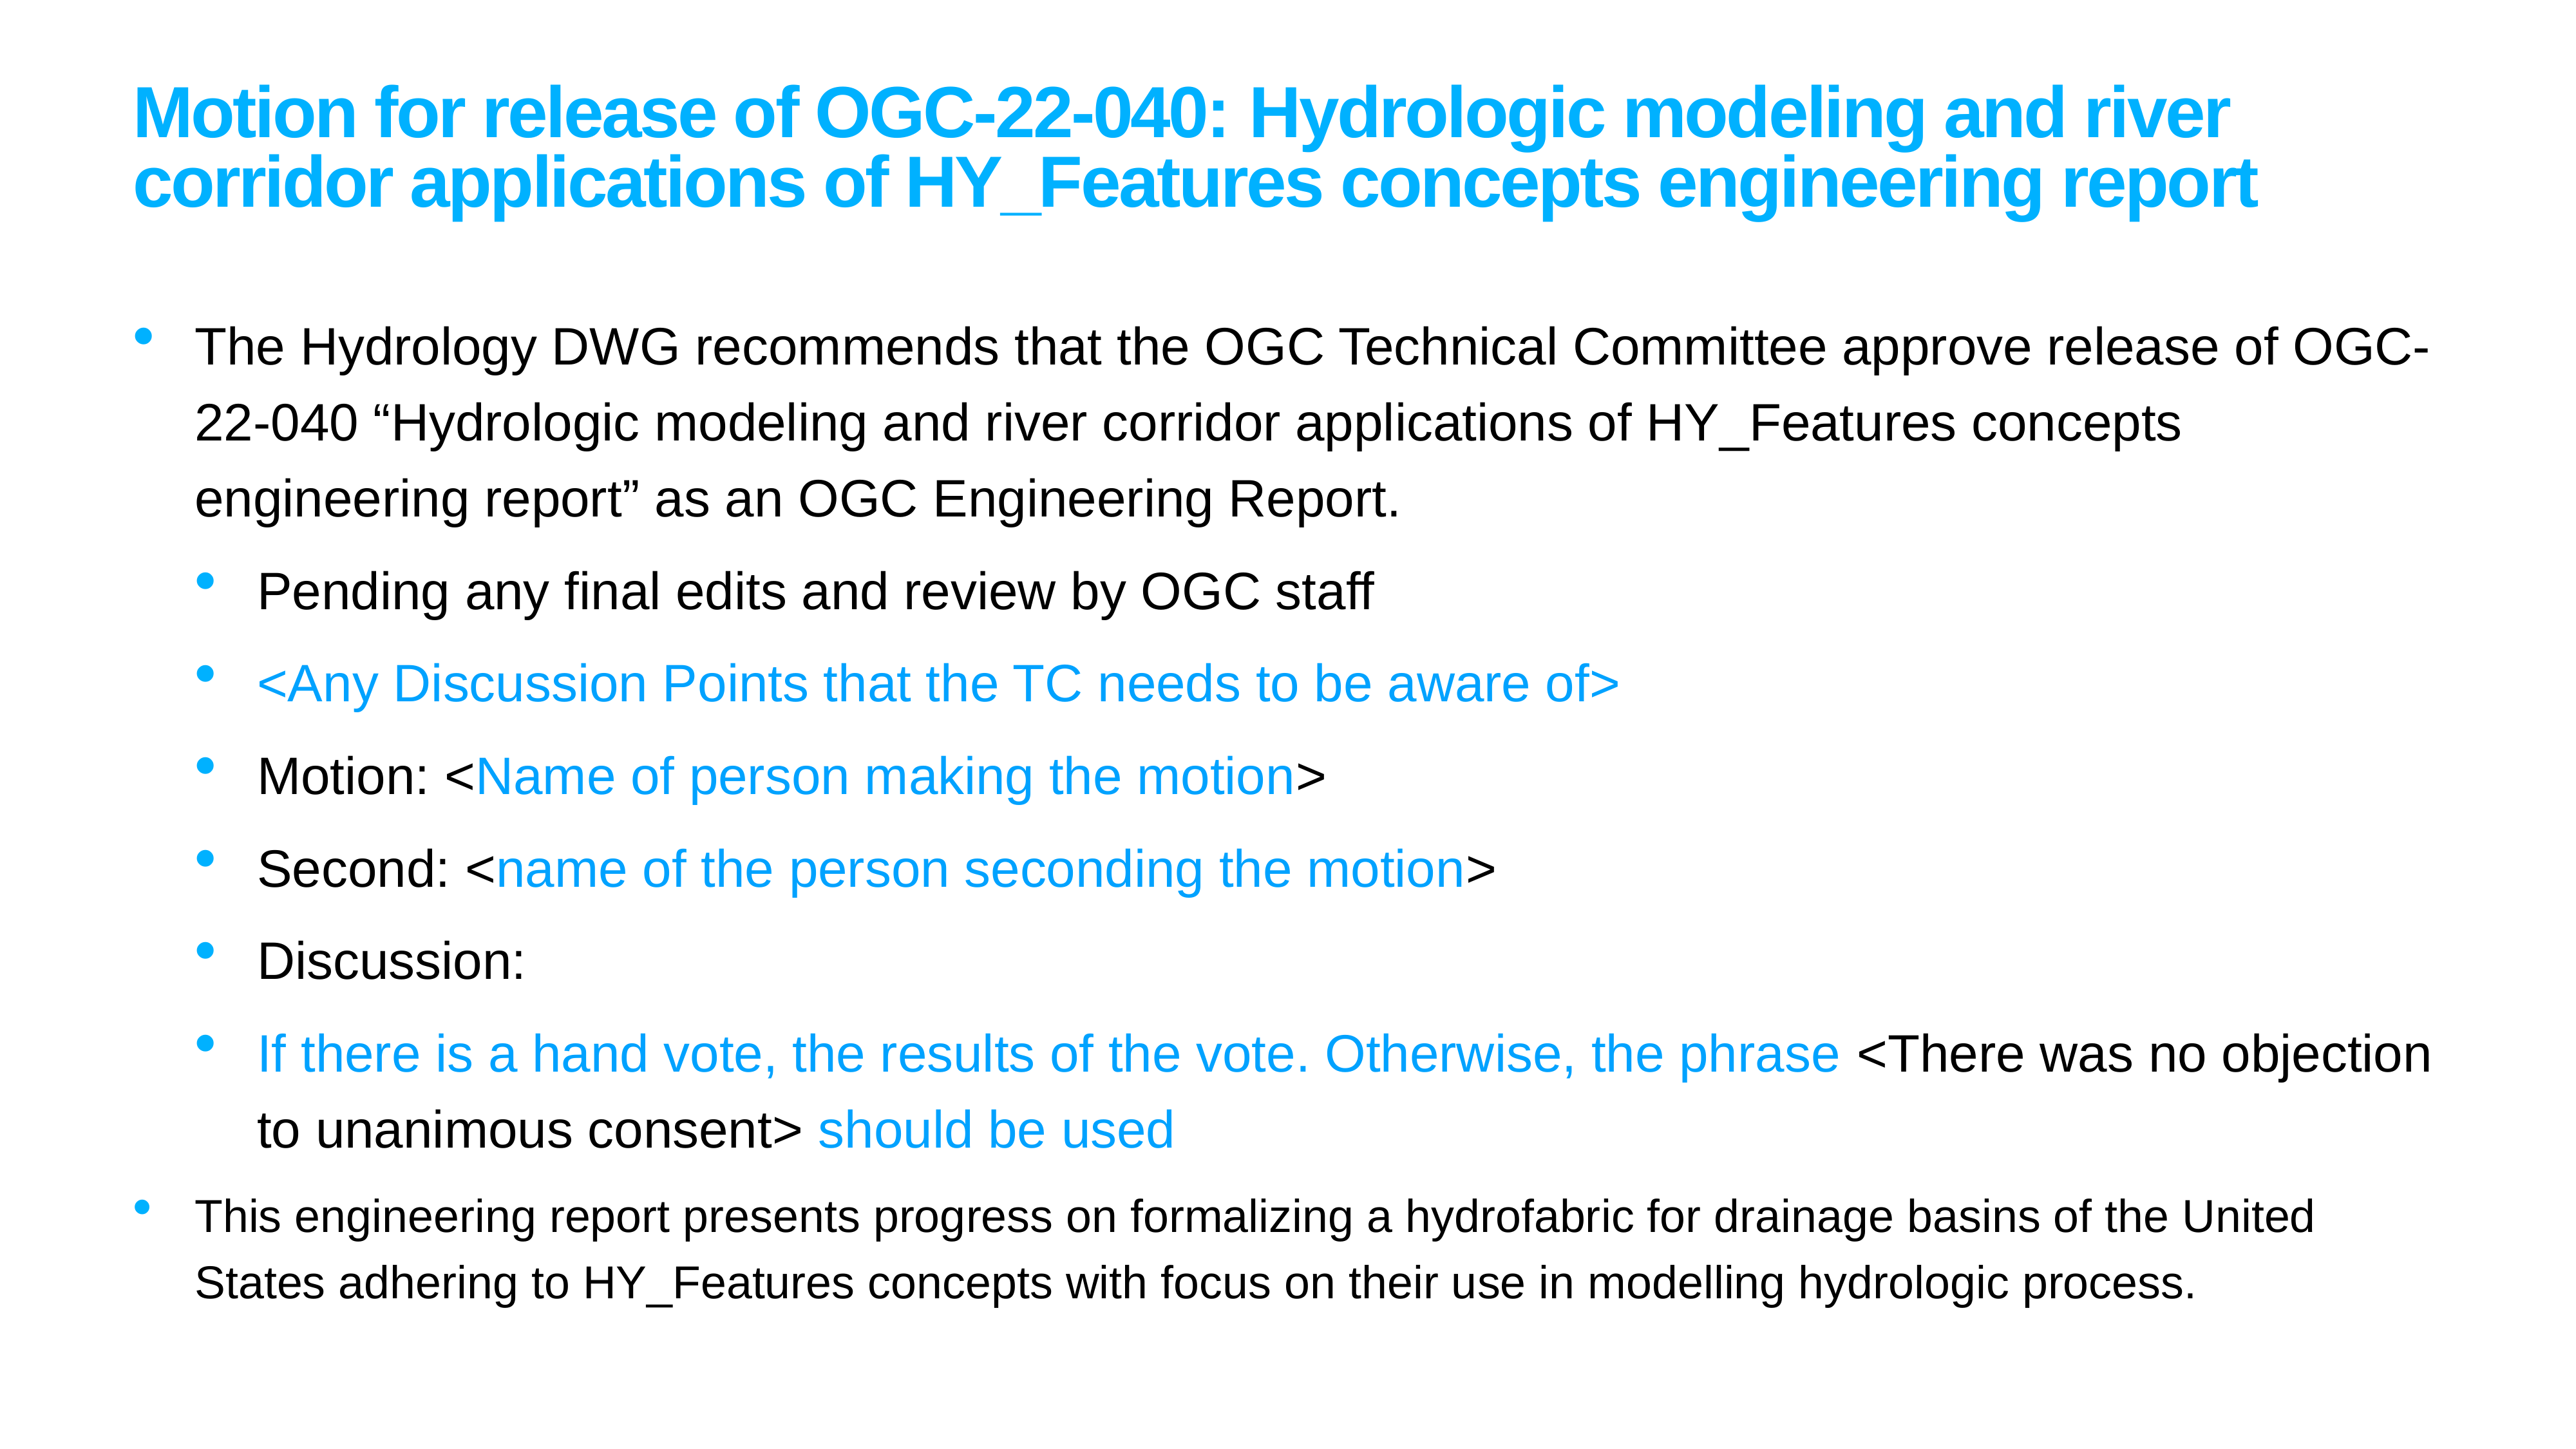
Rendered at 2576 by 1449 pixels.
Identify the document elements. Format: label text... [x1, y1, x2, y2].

title Motion for release of OGC-22-040: Hydrologic modeling and river corridor applications of HY_Features concepts engineering report [127, 76, 2449, 229]
list The Hydrology DWG recommends that the OGC Technical Committee approve release of OGC-22-040 “Hydrologic modeling and river corridor applications of HY_Features concepts engineering report” as an OGC Engineering Report. Pending any final edits and review by OGC staff <Any Discussion Points that the TC needs to be aware of> Motion: <Name of person making the motion> Second: <name of the person seconding the motion> Discussion: If there is a hand vote, the results of the vote. Otherwise, the phrase <There was no objection to unanimous consent> should be used This engineering report presents progress on formalizing a hydrofabric for drainage basins of the United States adhering to HY_Features concepts with focus on their use in modelling hydrologic process. [127, 294, 2449, 1321]
